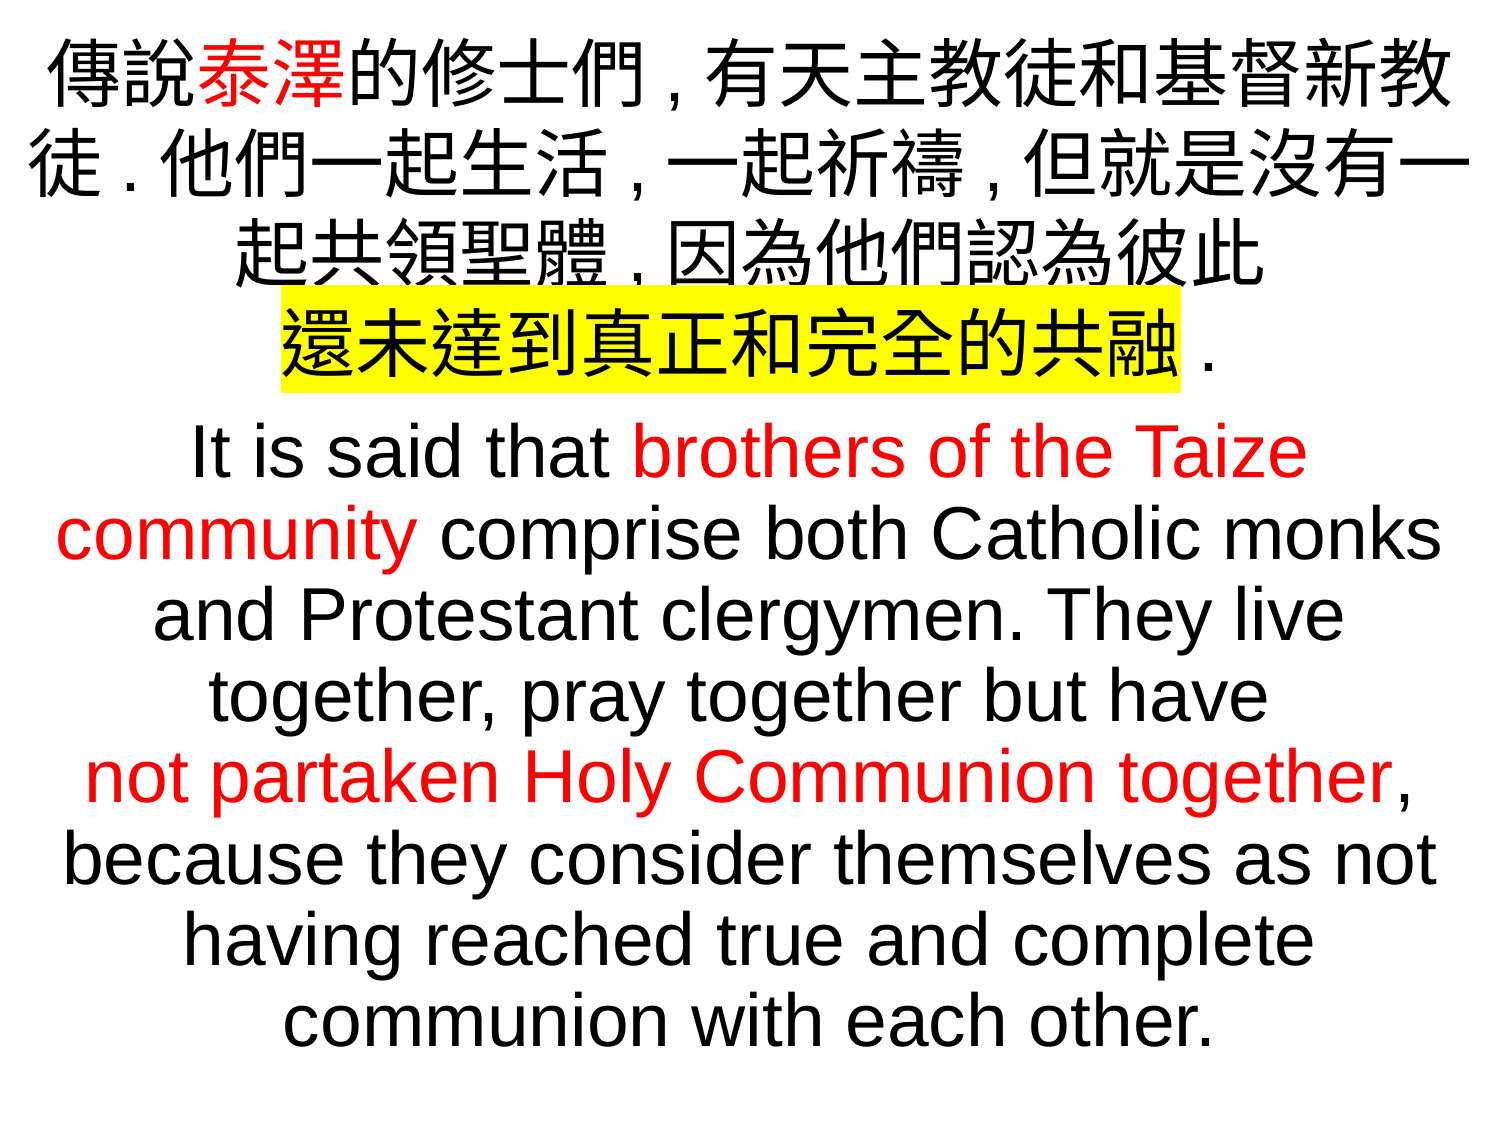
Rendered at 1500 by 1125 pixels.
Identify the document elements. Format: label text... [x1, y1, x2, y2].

subtitle 傳說泰澤的修士們,有天主教徒和基督新教徒.他們一起生活,一起祈禱,但就是沒有一起共領聖體,因為他們認為彼此 還未達到真正和完全的共融. It is said that brothers of the Taize community comprise both Catholic monks and Protestant clergymen. They live together, pray together but have not partaken Holy Communion together, because they consider themselves as not having reached true and complete communion with each other. [0, 19, 1500, 1125]
